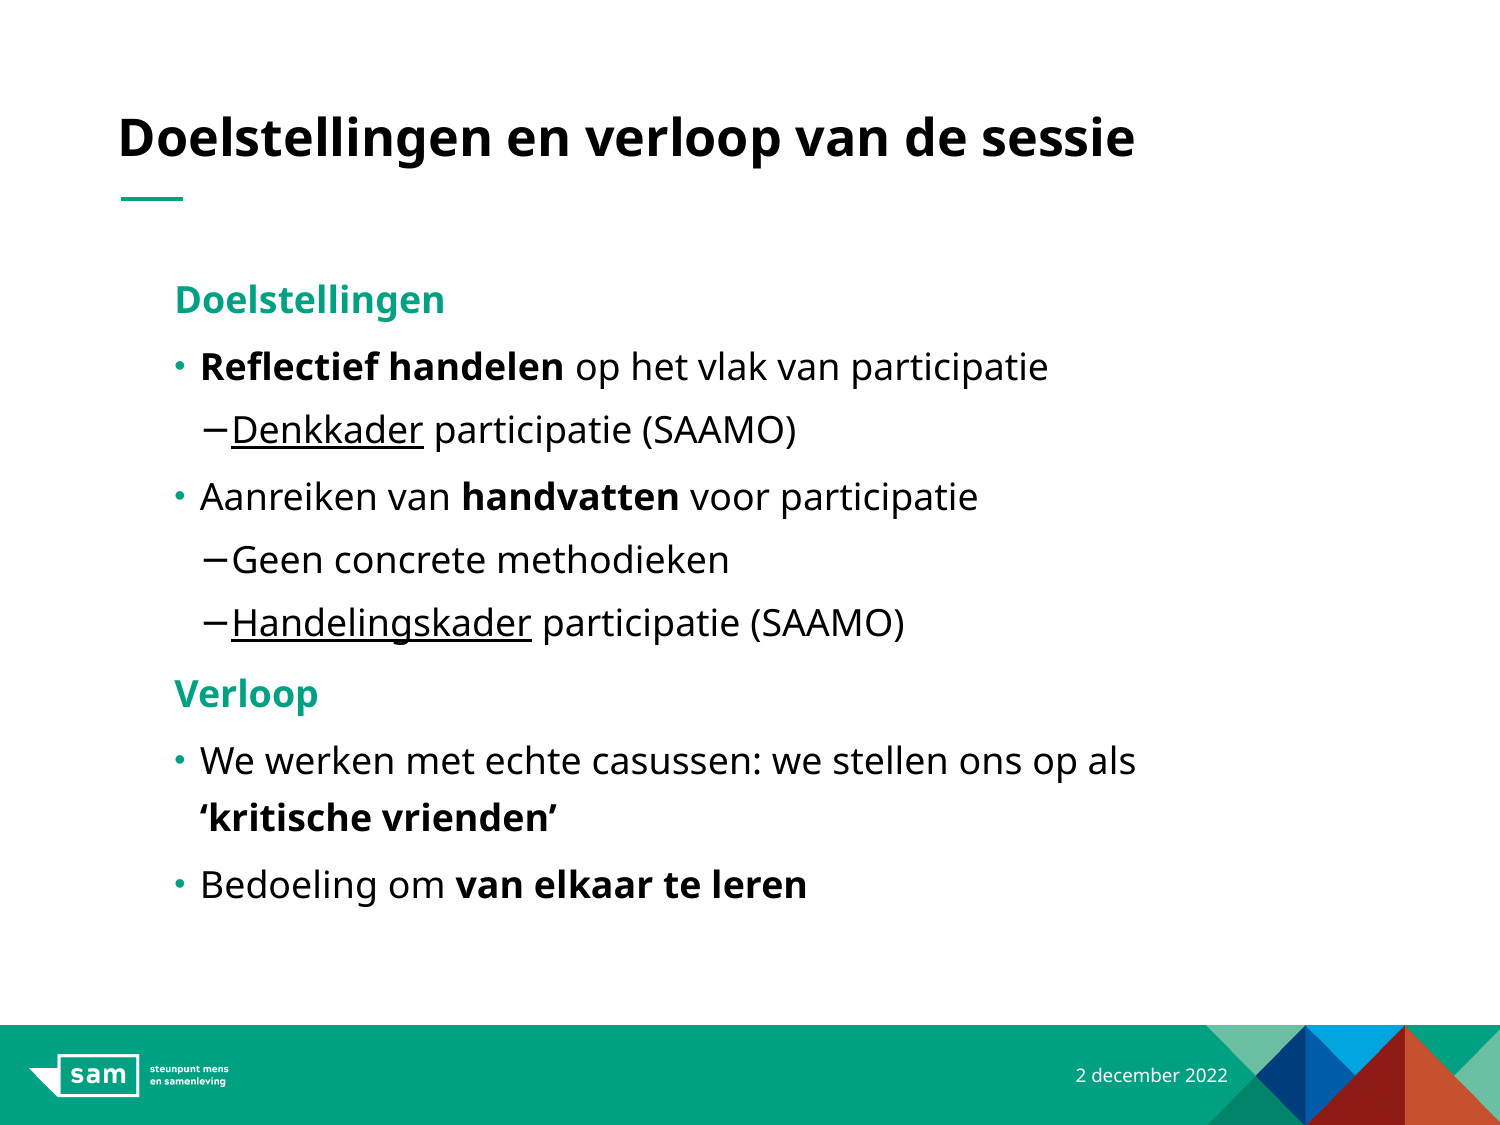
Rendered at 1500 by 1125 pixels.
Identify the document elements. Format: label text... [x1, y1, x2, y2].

title Doelstellingen en verloop van de sessie [117, 35, 1382, 169]
picture [0, 1025, 1500, 1125]
list Doelstellingen Reflectief handelen op het vlak van participatie Denkkader participatie (SAAMO) Aanreiken van handvatten voor participatie Geen concrete methodieken Handelingskader participatie (SAAMO) Verloop We werken met echte casussen: we stellen ons op als ‘kritische vrienden’ Bedoeling om van elkaar te leren [168, 264, 1315, 938]
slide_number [1067, 1045, 1229, 1106]
